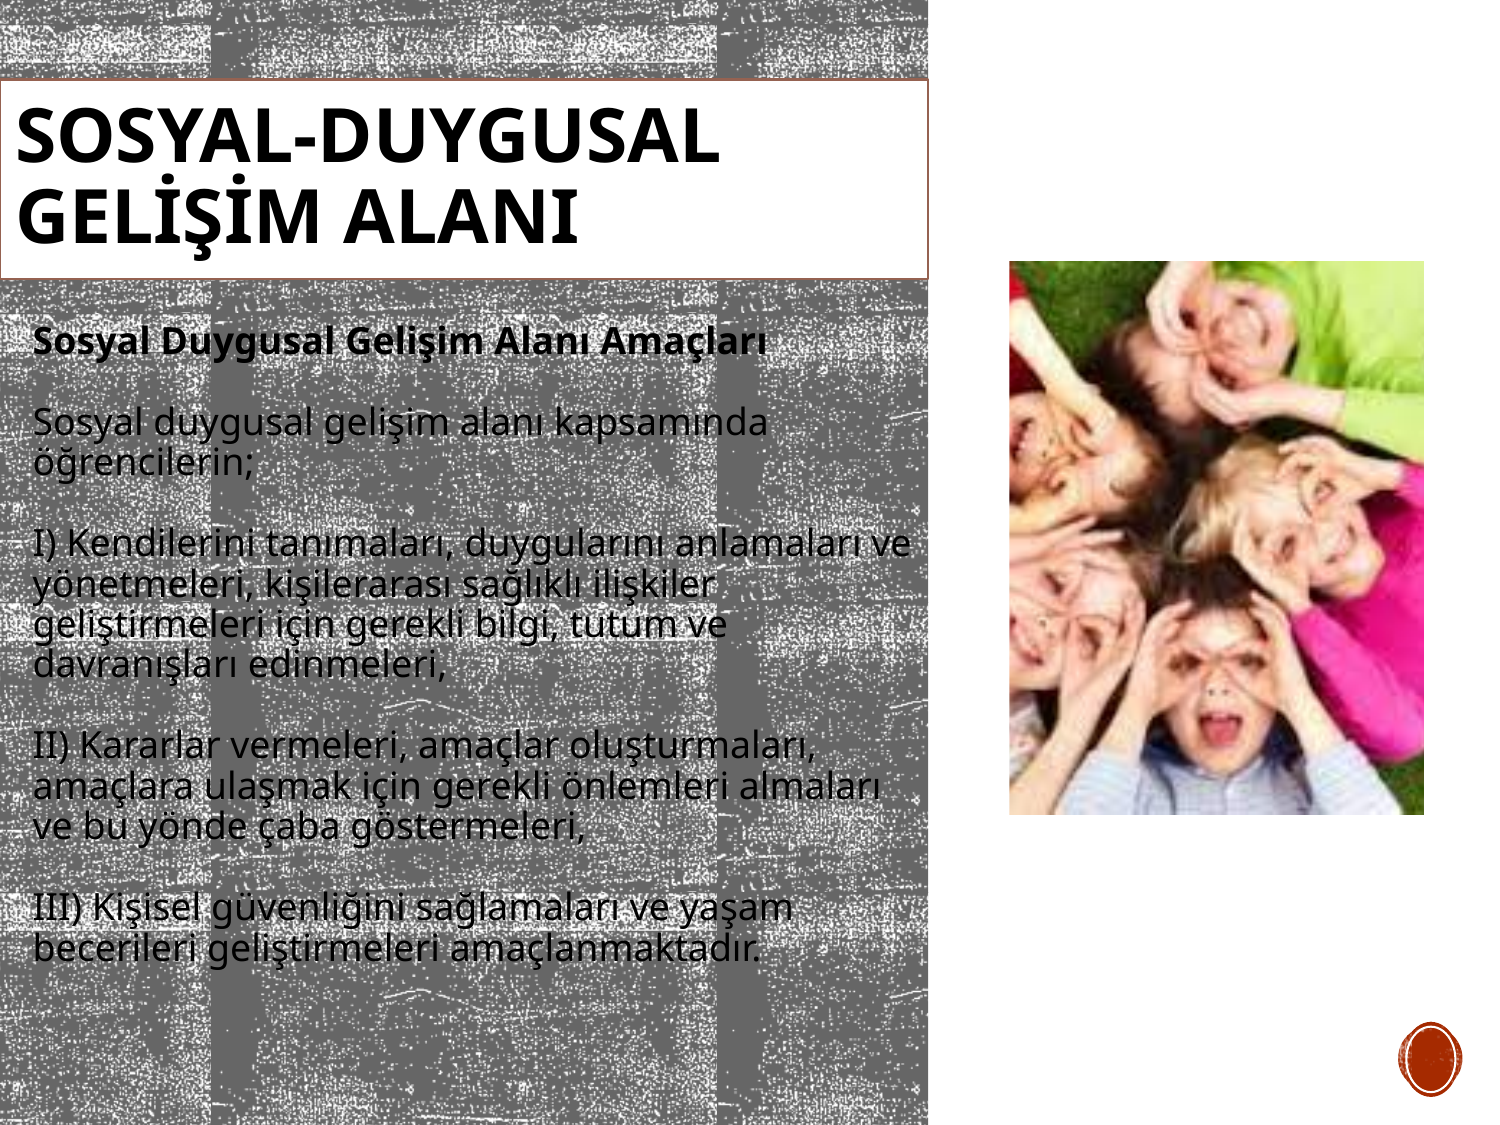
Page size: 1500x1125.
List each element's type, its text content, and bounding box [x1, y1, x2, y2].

list Sosyal Duygusal Gelişim Alanı Amaçları Sosyal duygusal gelişim alanı kapsamında öğrencilerin; I) Kendilerini tanımaları, duygularını anlamaları ve yönetmeleri, kişilerarası sağlıklı ilişkiler geliştirmeleri için gerekli bilgi, tutum ve davranışları edinmeleri, II) Kararlar vermeleri, amaçlar oluşturmaları, amaçlara ulaşmak için gerekli önlemleri almaları ve bu yönde çaba göstermeleri, III) Kişisel güvenliğini sağlamaları ve yaşam becerileri geliştirmeleri amaçlanmaktadır. [17, 314, 929, 1093]
text_box [0, 0, 929, 78]
title SOSYAL-DUYGUSAL GELİŞİM ALANI [0, 78, 929, 280]
picture [1009, 261, 1424, 815]
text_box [1405, 1025, 1457, 1095]
text_box [0, 280, 929, 1125]
